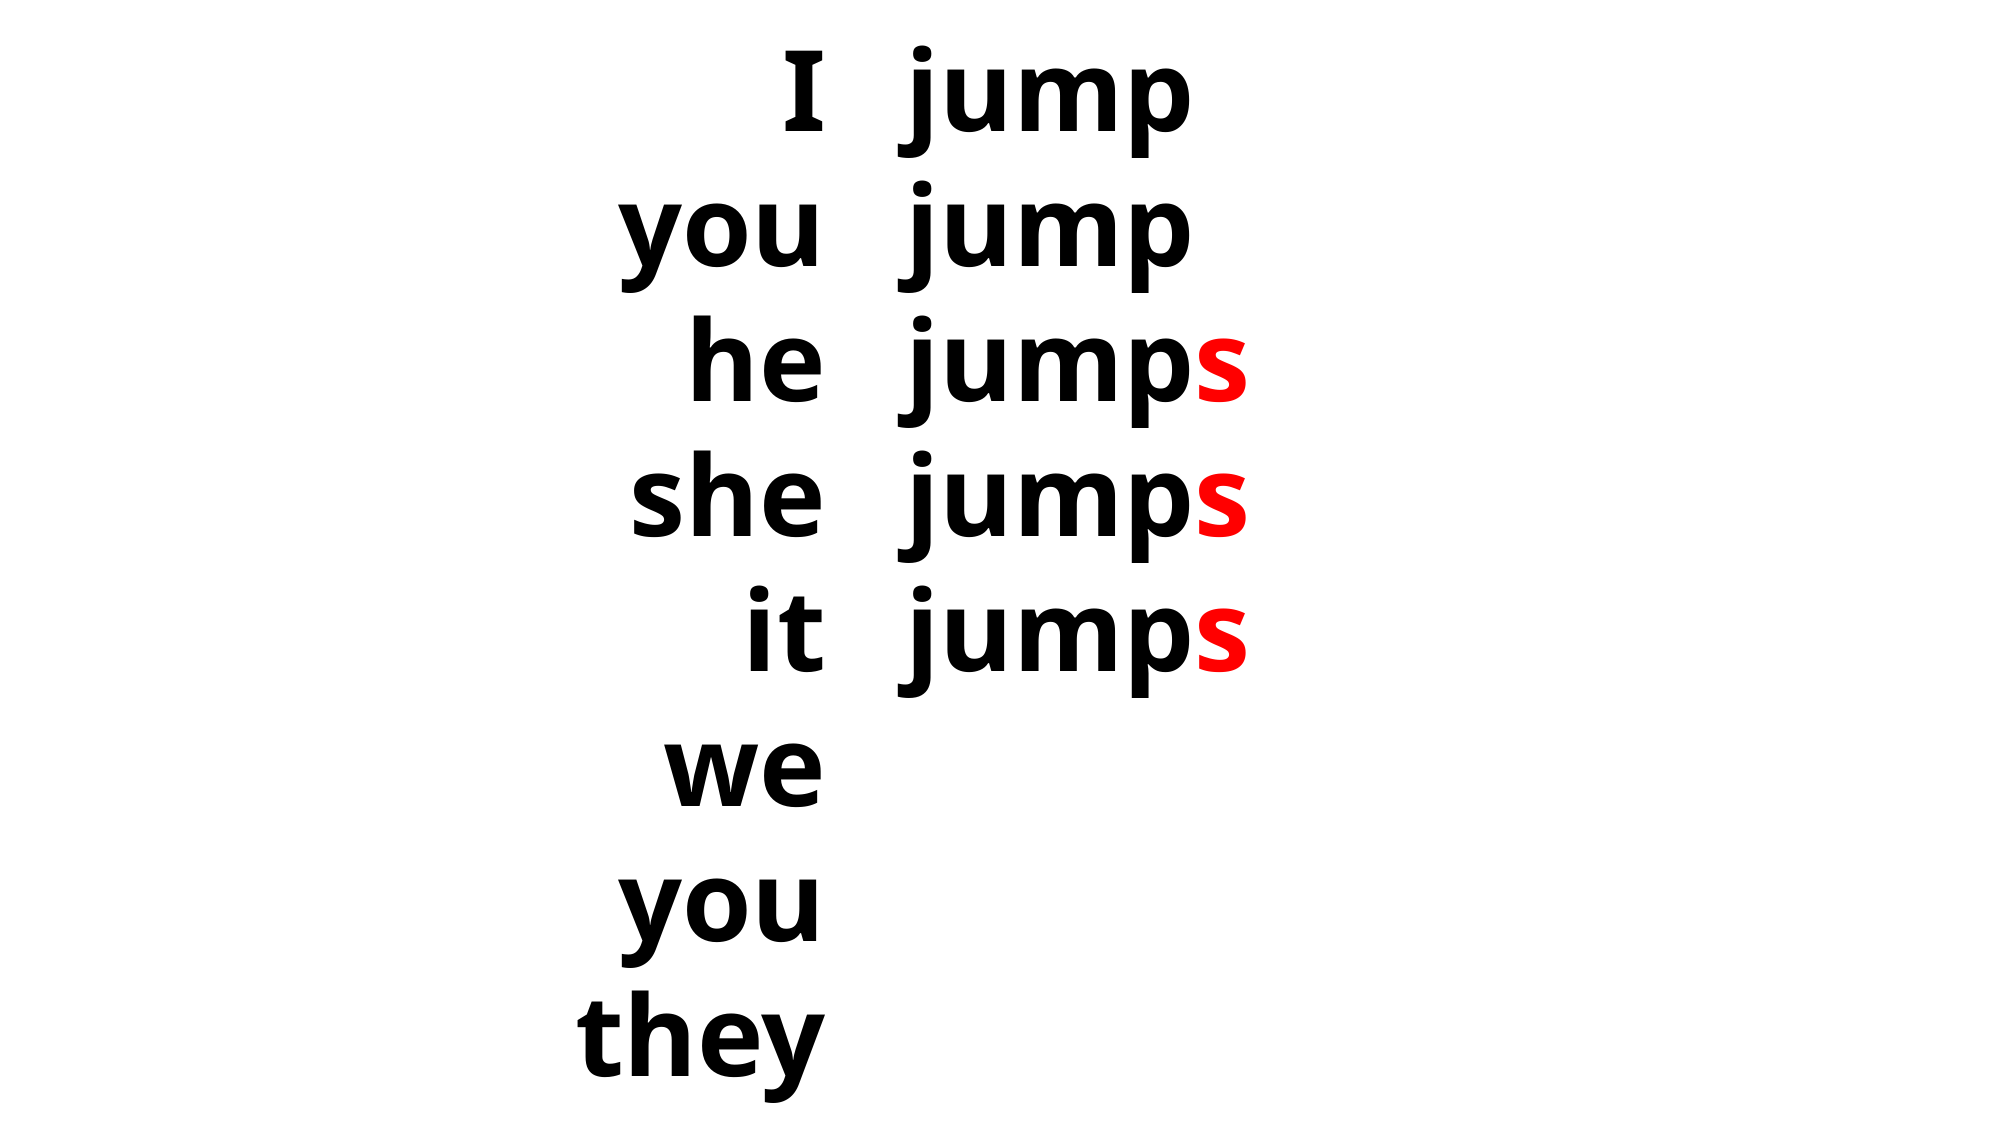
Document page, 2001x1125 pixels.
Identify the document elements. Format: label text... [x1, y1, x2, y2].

text_box jump jump jumps jumps jumps [860, 11, 1364, 837]
text_box I you he she it we you they [440, 11, 841, 1107]
